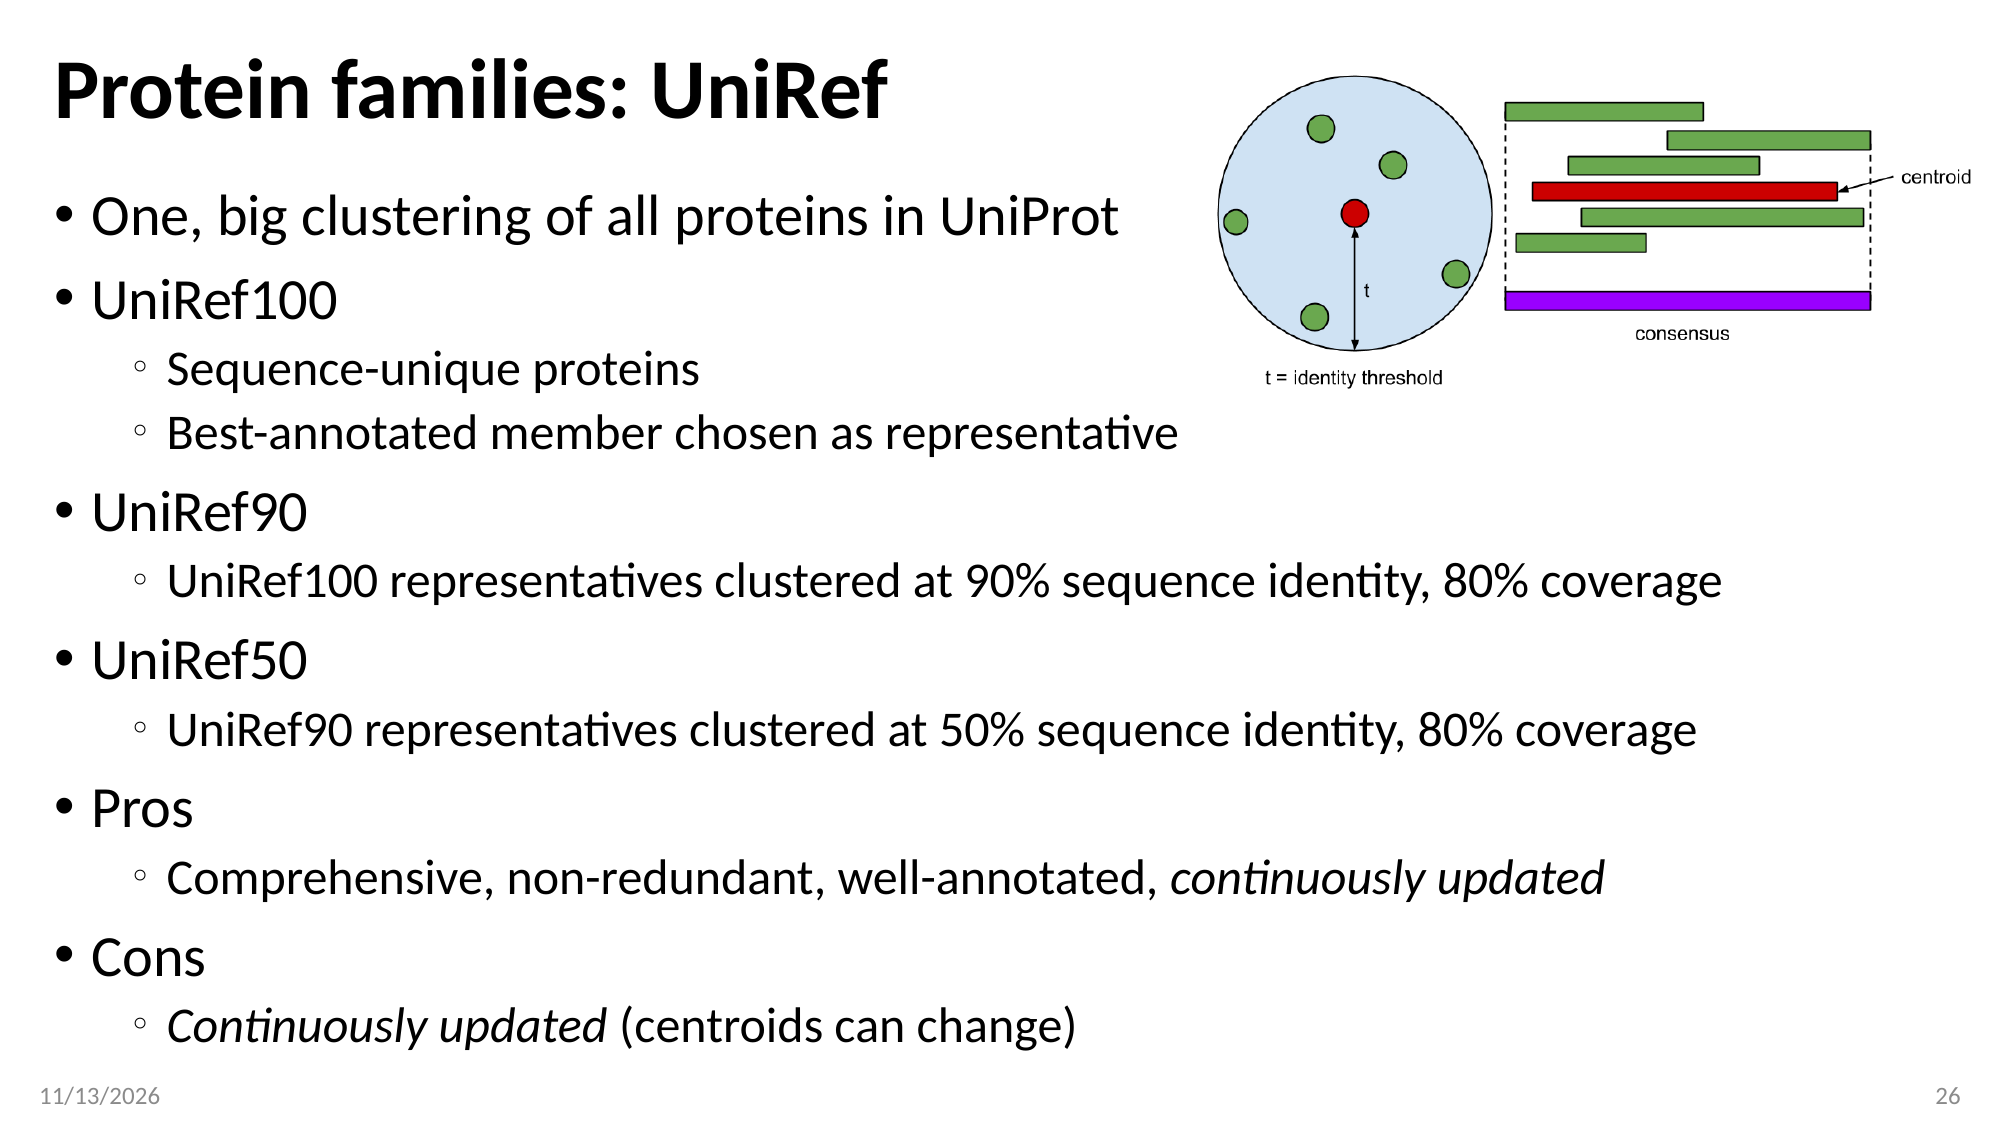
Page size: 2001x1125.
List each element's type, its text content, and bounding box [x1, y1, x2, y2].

title Protein families: UniRef [39, 37, 1961, 145]
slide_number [39, 1065, 490, 1125]
slide_number 26 [1510, 1065, 1961, 1125]
picture [1209, 67, 1983, 403]
list One, big clustering of all proteins in UniProt UniRef100 Sequence-unique proteins Best-annotated member chosen as representative UniRef90 UniRef100 representatives clustered at 90% sequence identity, 80% coverage UniRef50 UniRef90 representatives clustered at 50% sequence identity, 80% coverage Pros Comprehensive, non-redundant, well-annotated, continuously updated Cons Continuously updated (centroids can change) [39, 177, 1961, 1065]
